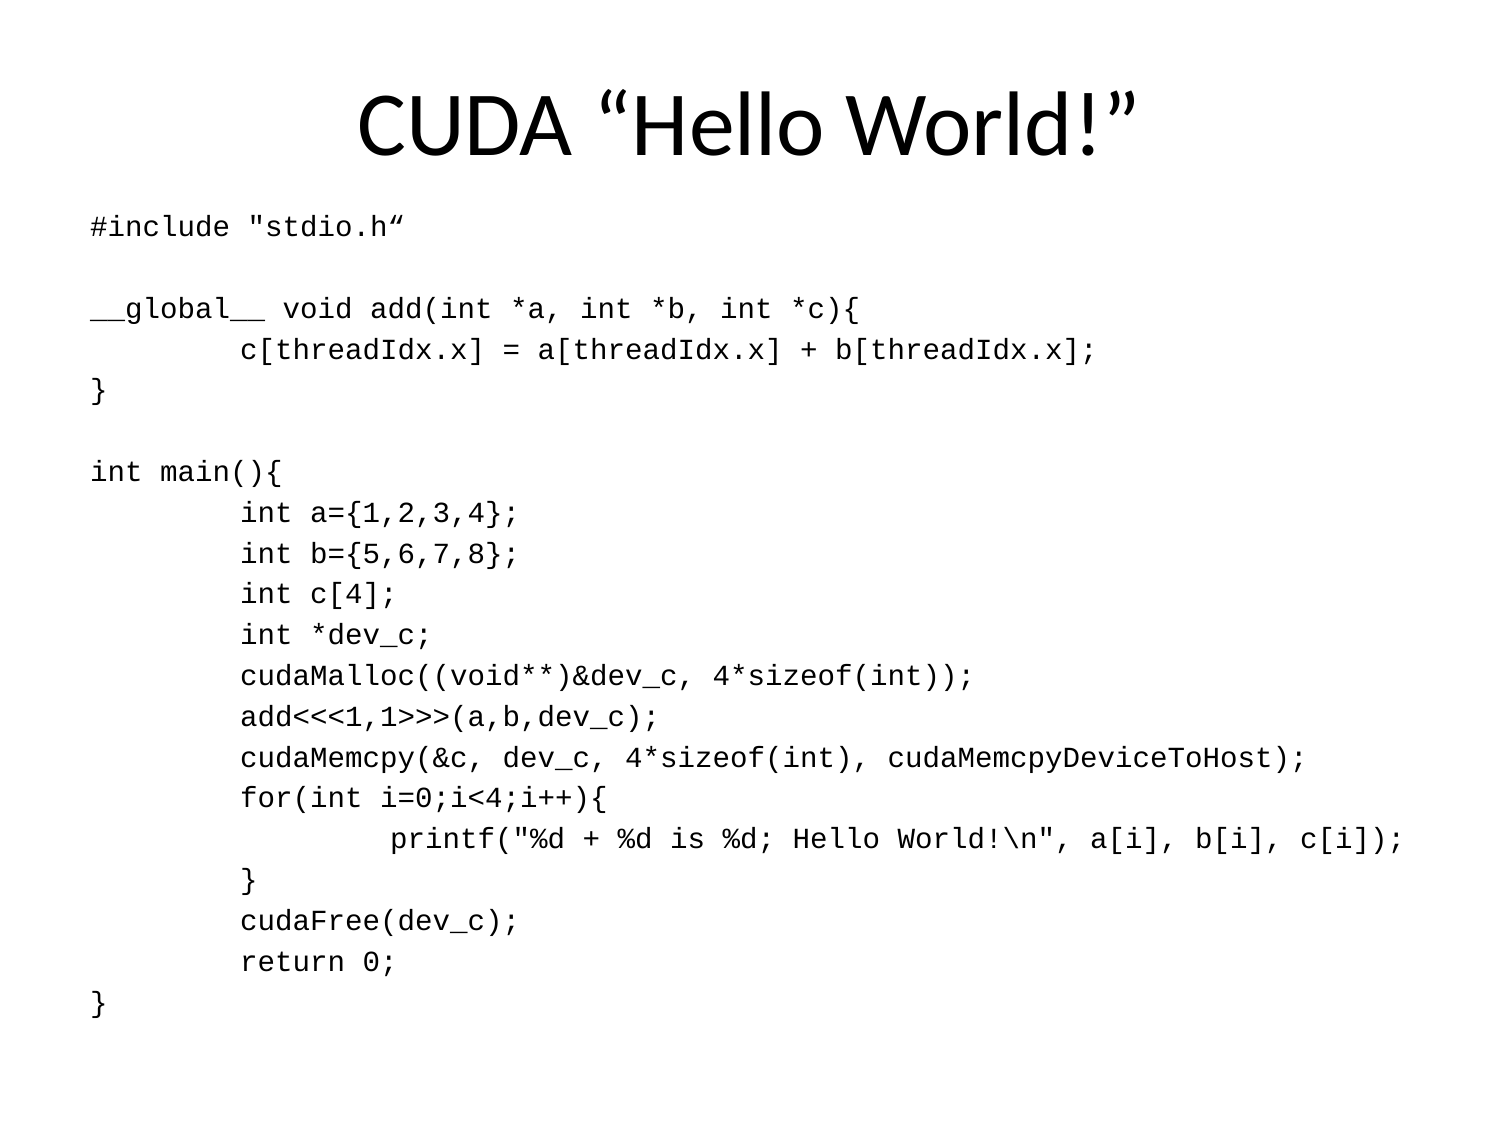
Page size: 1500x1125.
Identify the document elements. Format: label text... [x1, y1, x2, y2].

list #include "stdio.h“ __global__ void add(int *a, int *b, int *c){ c[threadIdx.x] = a[threadIdx.x] + b[threadIdx.x]; } int main(){ int a={1,2,3,4}; int b={5,6,7,8}; int c[4]; int *dev_c; cudaMalloc((void**)&dev_c, 4*sizeof(int)); add<<<1,1>>>(a,b,dev_c); cudaMemcpy(&c, dev_c, 4*sizeof(int), cudaMemcpyDeviceToHost); for(int i=0;i<4;i++){ printf("%d + %d is %d; Hello World!\n", a[i], b[i], c[i]); } cudaFree(dev_c); return 0; } [75, 200, 1425, 1038]
title CUDA “Hello World!” [75, 24, 1425, 200]
